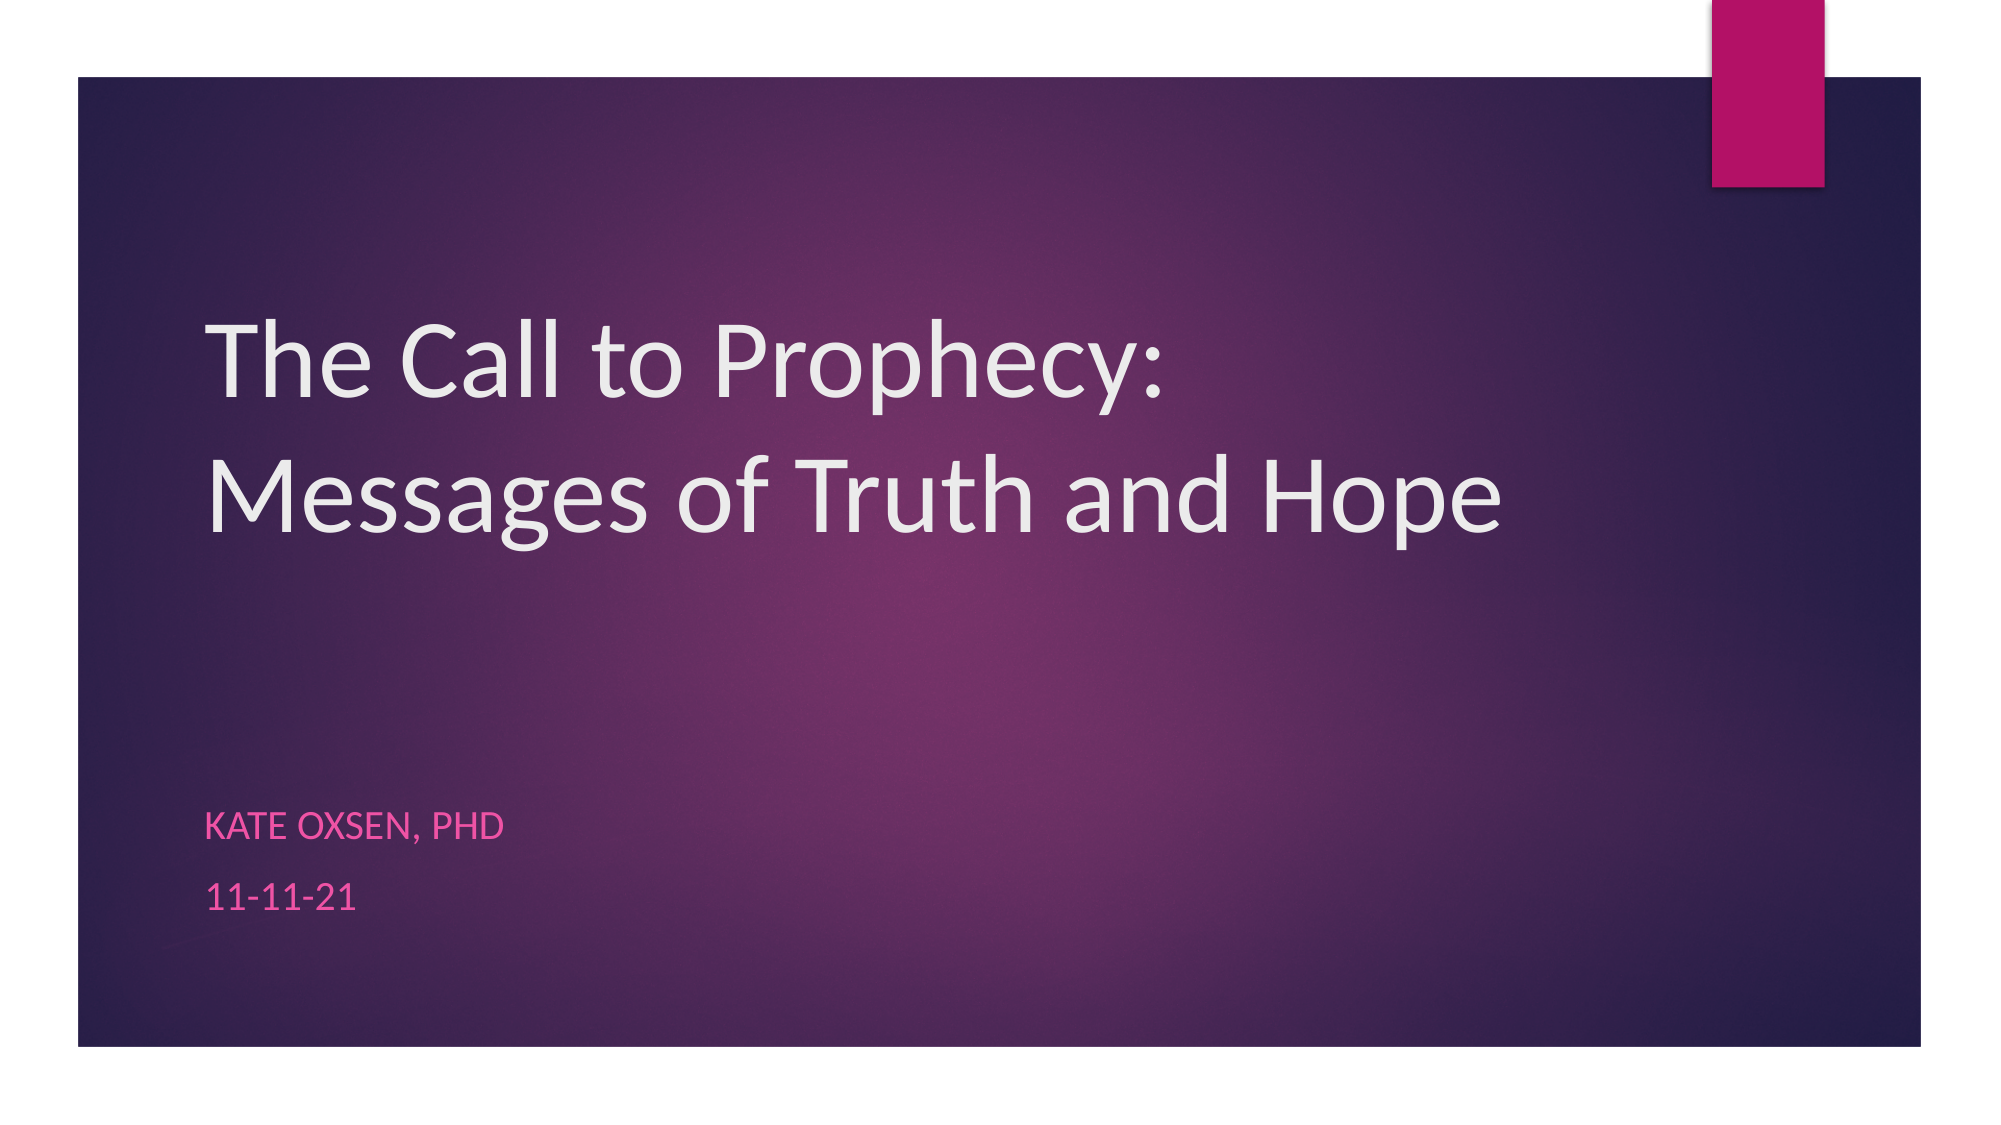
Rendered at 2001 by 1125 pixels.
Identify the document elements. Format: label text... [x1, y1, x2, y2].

title The Call to Prophecy: Messages of Truth and Hope [189, 243, 1638, 563]
subtitle Kate Oxsen, PhD 11-11-21 [189, 790, 1638, 925]
